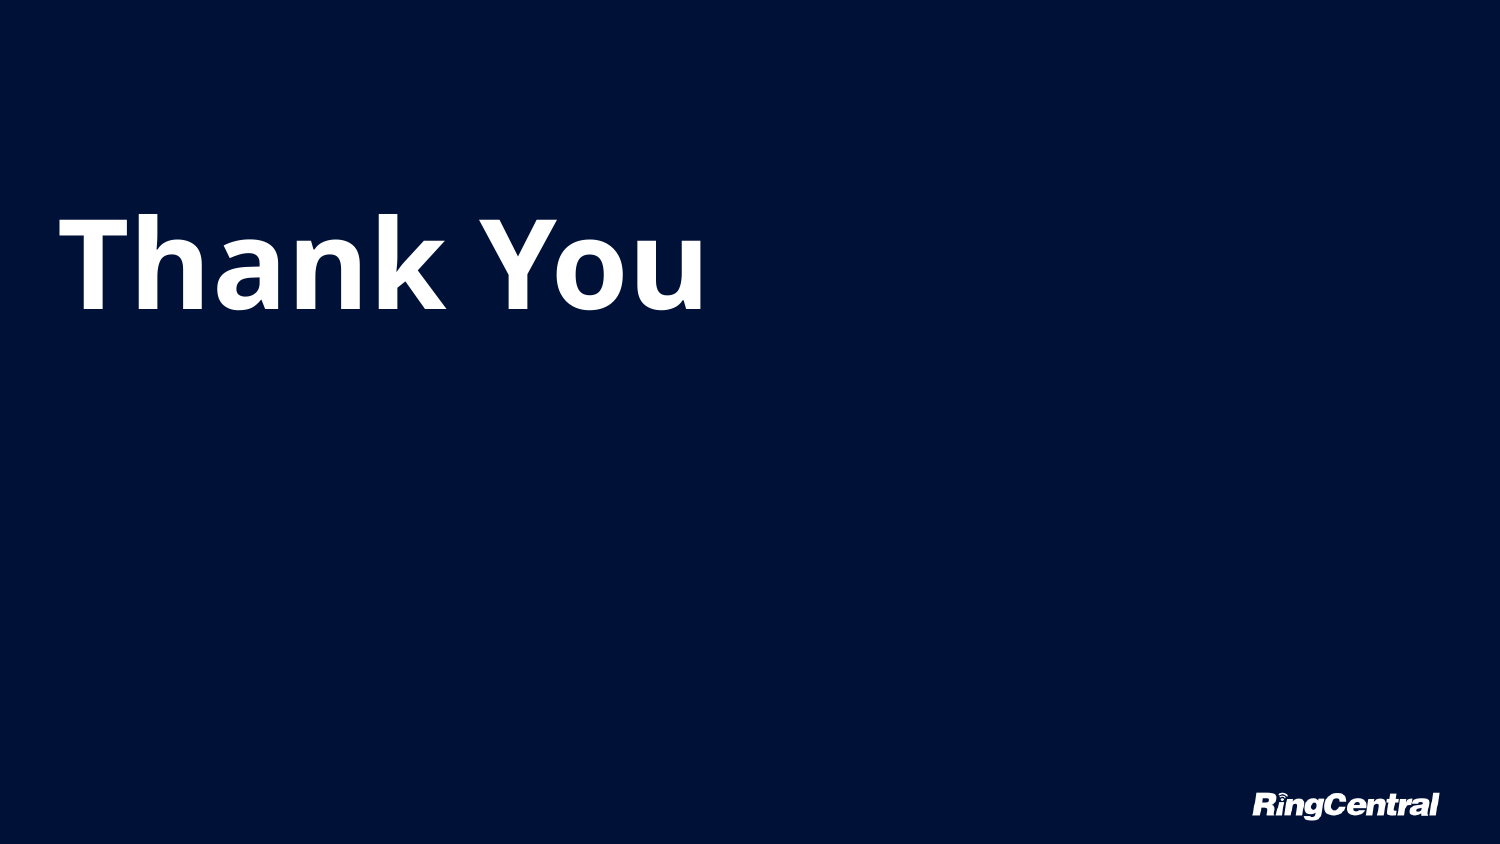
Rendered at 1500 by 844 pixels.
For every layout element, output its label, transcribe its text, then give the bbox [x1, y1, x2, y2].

picture [1252, 792, 1440, 821]
title Thank You [42, 198, 1439, 480]
